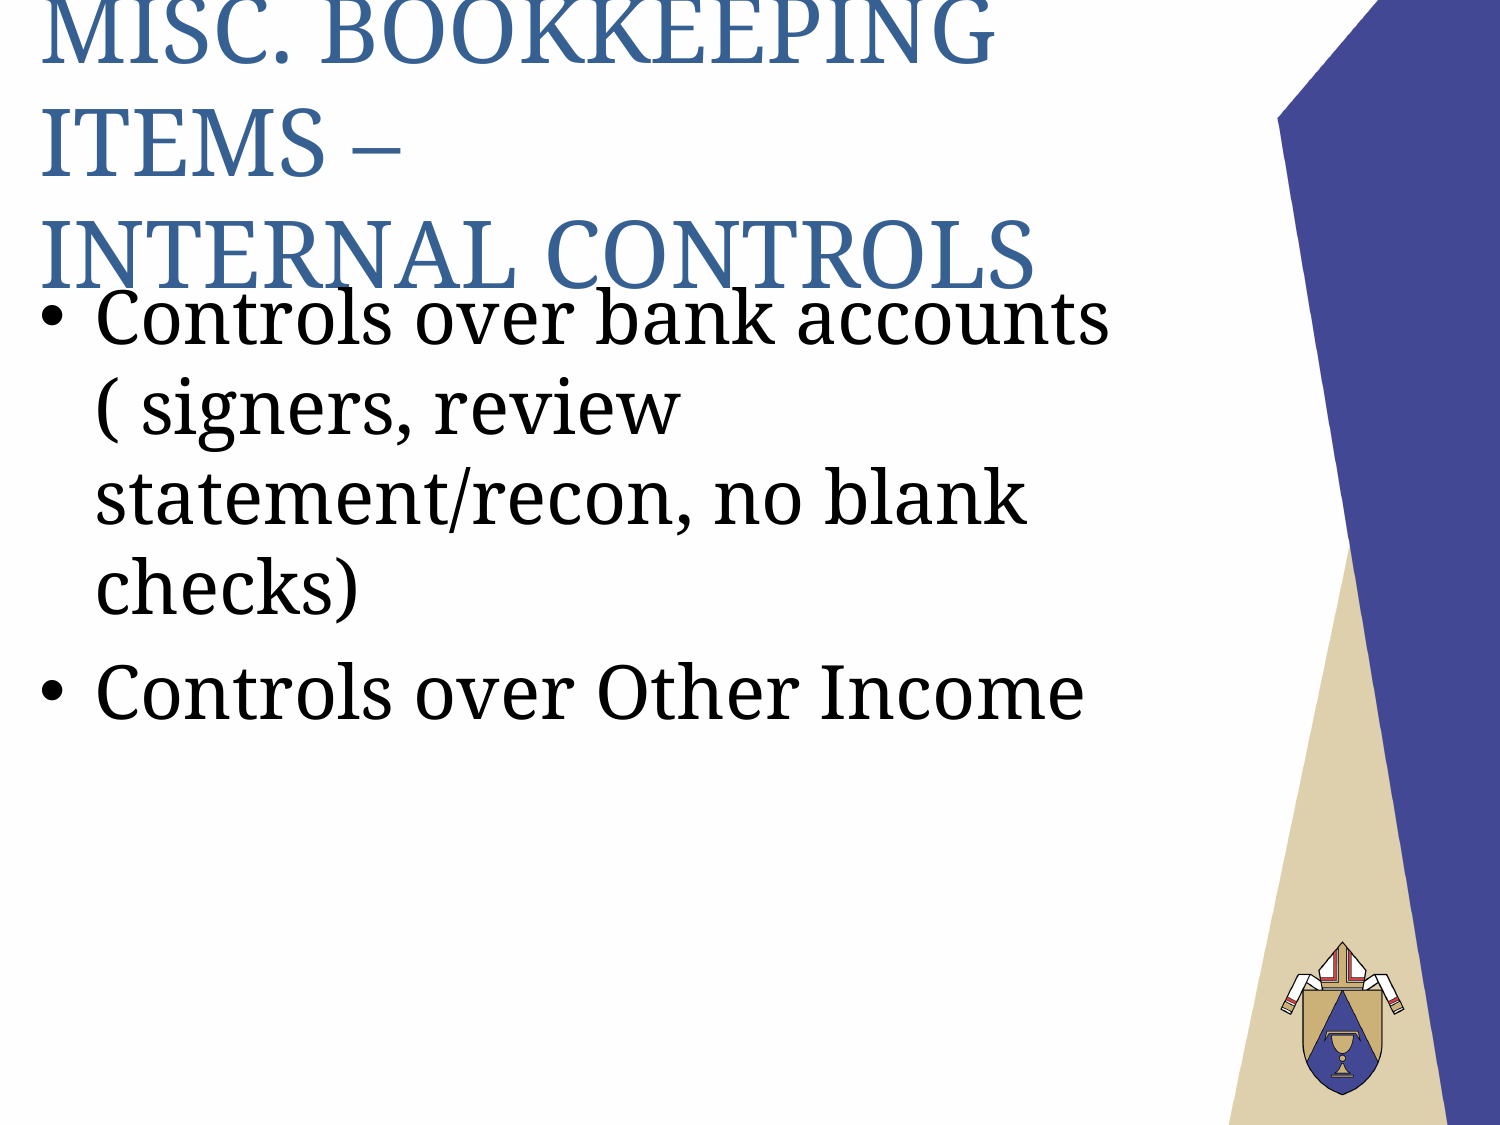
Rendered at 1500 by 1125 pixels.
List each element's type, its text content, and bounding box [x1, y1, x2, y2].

title Misc. Bookkeeping Items – Internal Controls [24, 45, 1271, 233]
list Controls over bank accounts ( signers, review statement/recon, no blank checks) Controls over Other Income [24, 262, 1271, 1125]
picture [0, 0, 1500, 1125]
